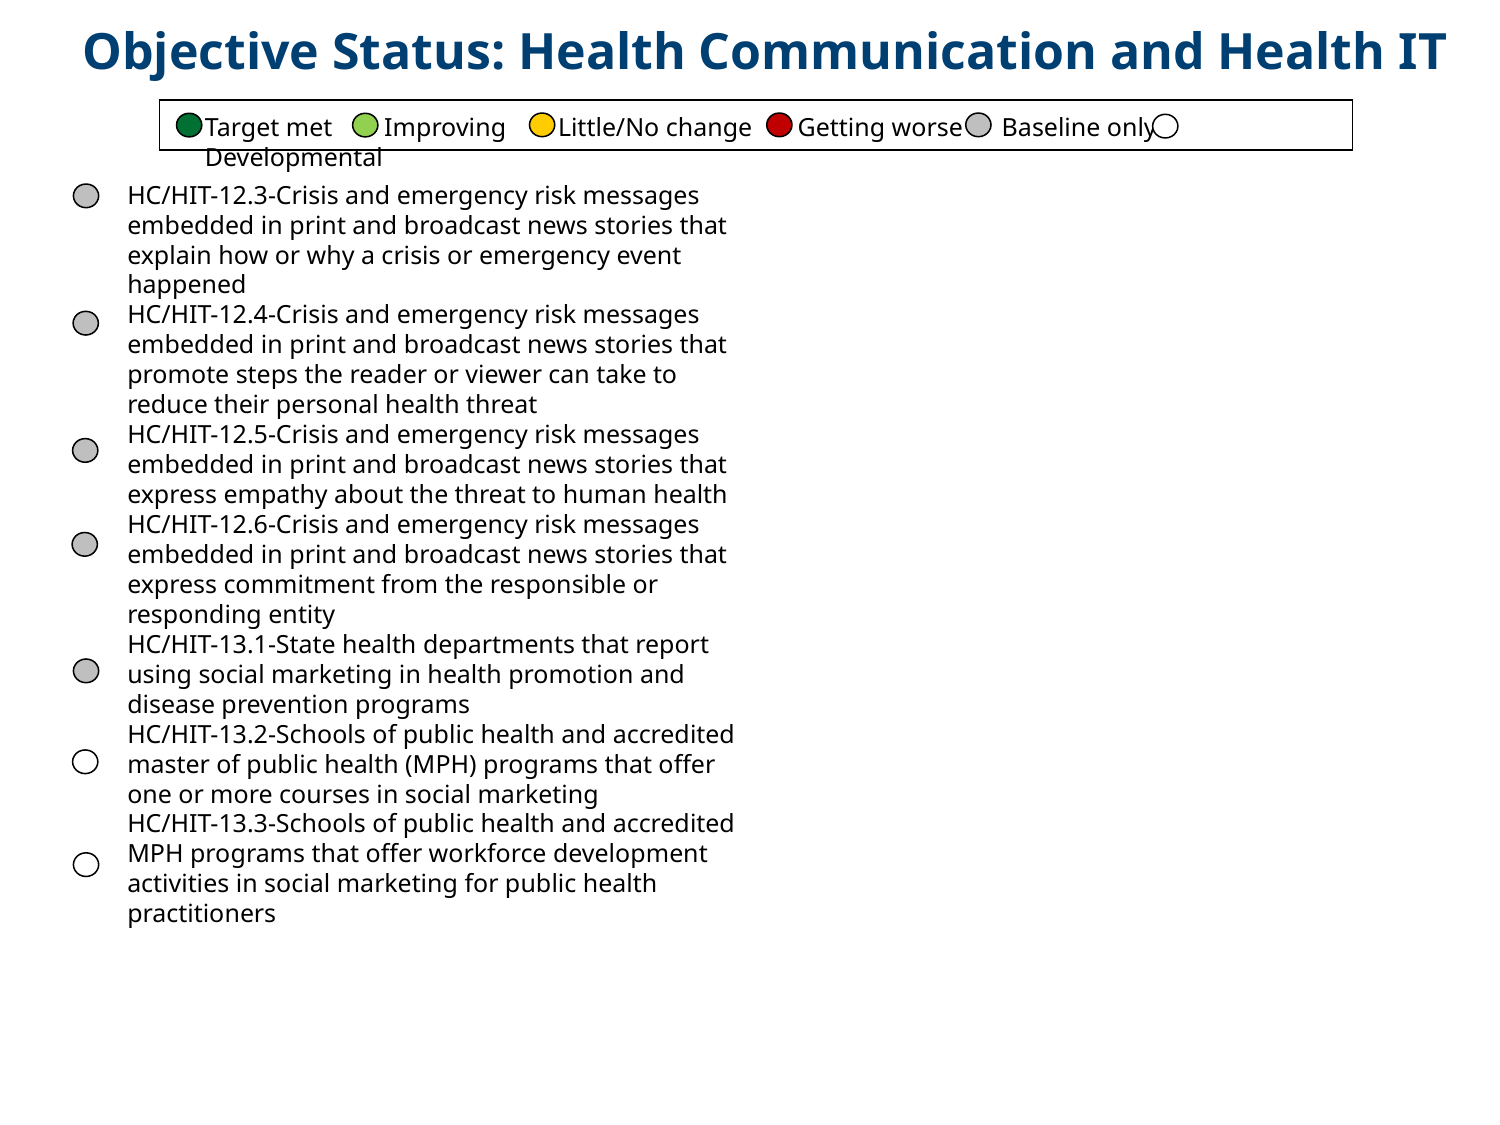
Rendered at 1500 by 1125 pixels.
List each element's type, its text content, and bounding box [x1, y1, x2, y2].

list HC/HIT-12.3-Crisis and emergency risk messages embedded in print and broadcast news stories that explain how or why a crisis or emergency event happened HC/HIT-12.4-Crisis and emergency risk messages embedded in print and broadcast news stories that promote steps the reader or viewer can take to reduce their personal health threat HC/HIT-12.5-Crisis and emergency risk messages embedded in print and broadcast news stories that express empathy about the threat to human health HC/HIT-12.6-Crisis and emergency risk messages embedded in print and broadcast news stories that express commitment from the responsible or responding entity HC/HIT-13.1-State health departments that report using social marketing in health promotion and disease prevention programs HC/HIT-13.2-Schools of public health and accredited master of public health (MPH) programs that offer one or more courses in social marketing HC/HIT-13.3-Schools of public health and accredited MPH programs that offer workforce development activities in social marketing for public health practitioners [37, 171, 1483, 1100]
text_box [766, 113, 792, 137]
text_box [73, 184, 99, 208]
text_box [352, 113, 378, 137]
text_box [159, 99, 1353, 150]
text_box [73, 852, 99, 877]
text_box [72, 532, 98, 557]
text_box [1152, 114, 1178, 138]
text_box [176, 113, 202, 137]
title Objective Status: Health Communication and Health IT [0, 12, 1500, 105]
text_box Target met Improving Little/No change Getting worse Baseline only Developmental [190, 104, 1375, 180]
text_box [72, 438, 98, 463]
text_box [529, 113, 555, 137]
text_box [965, 113, 992, 137]
text_box [72, 749, 98, 774]
text_box [73, 658, 99, 683]
text_box [73, 311, 99, 336]
